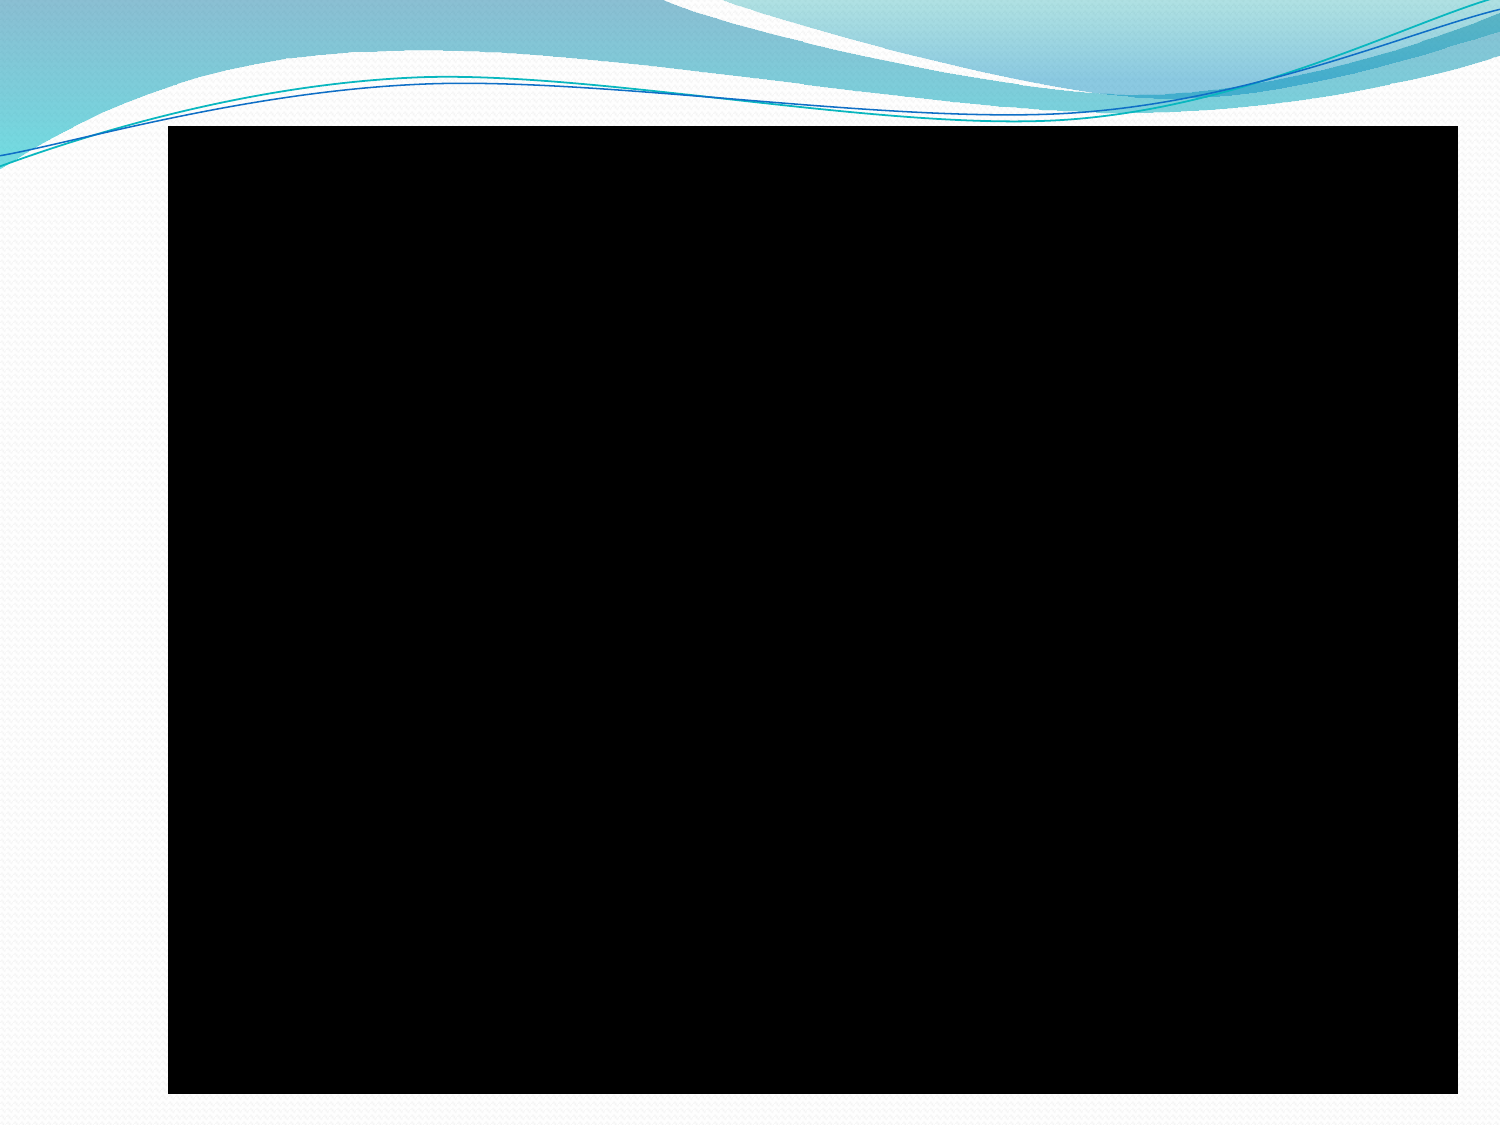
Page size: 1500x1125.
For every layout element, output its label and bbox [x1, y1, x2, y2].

text_box [166, 124, 1460, 1095]
